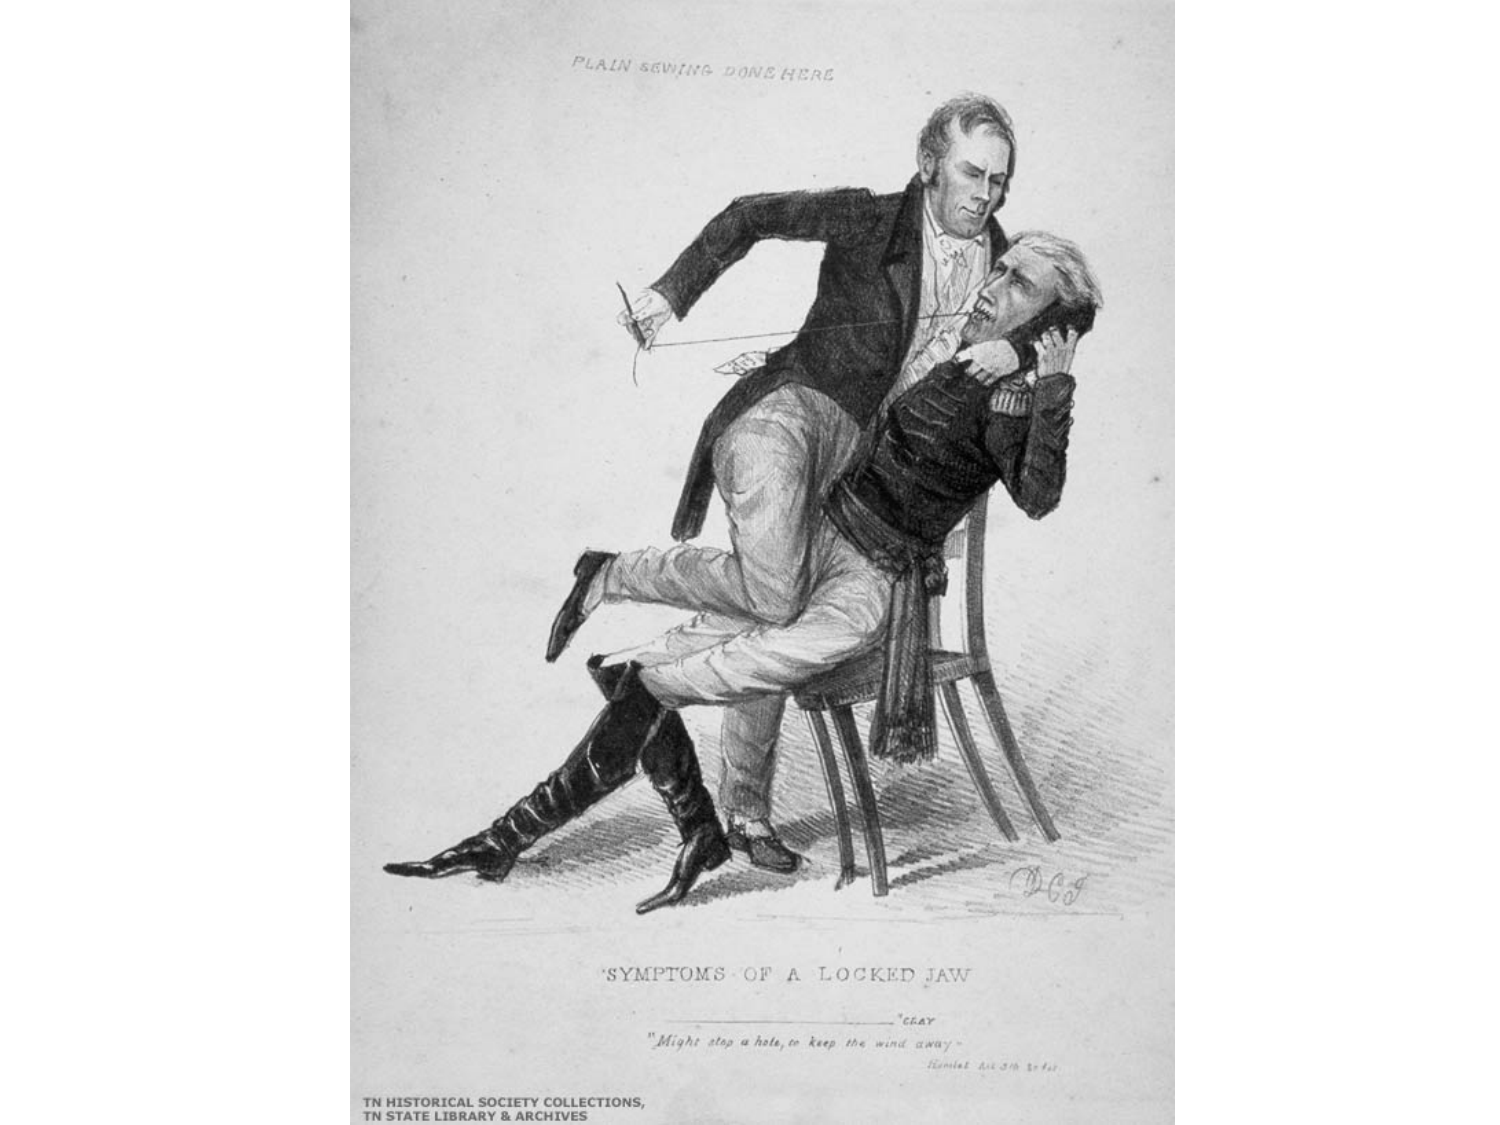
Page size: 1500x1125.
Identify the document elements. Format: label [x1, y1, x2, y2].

picture [349, 0, 1175, 1125]
